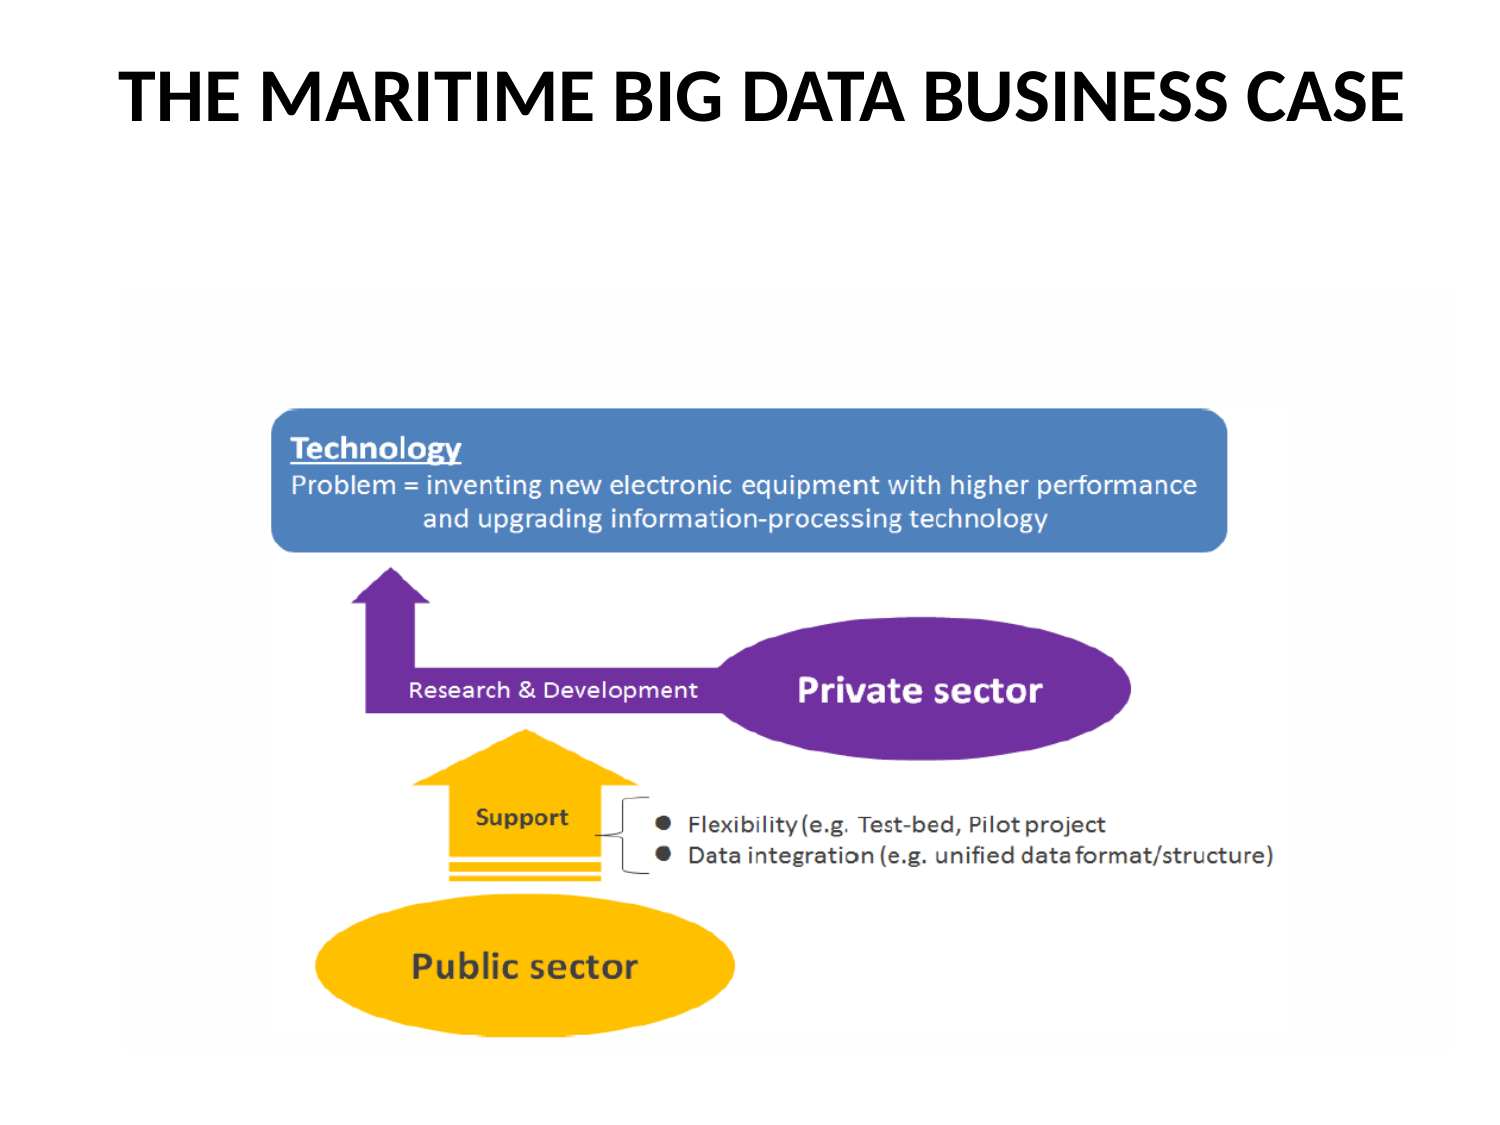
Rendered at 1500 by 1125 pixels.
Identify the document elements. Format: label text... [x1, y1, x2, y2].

text_box The Maritime Big Data Business Case [87, 37, 1438, 225]
picture [124, 287, 1451, 1054]
